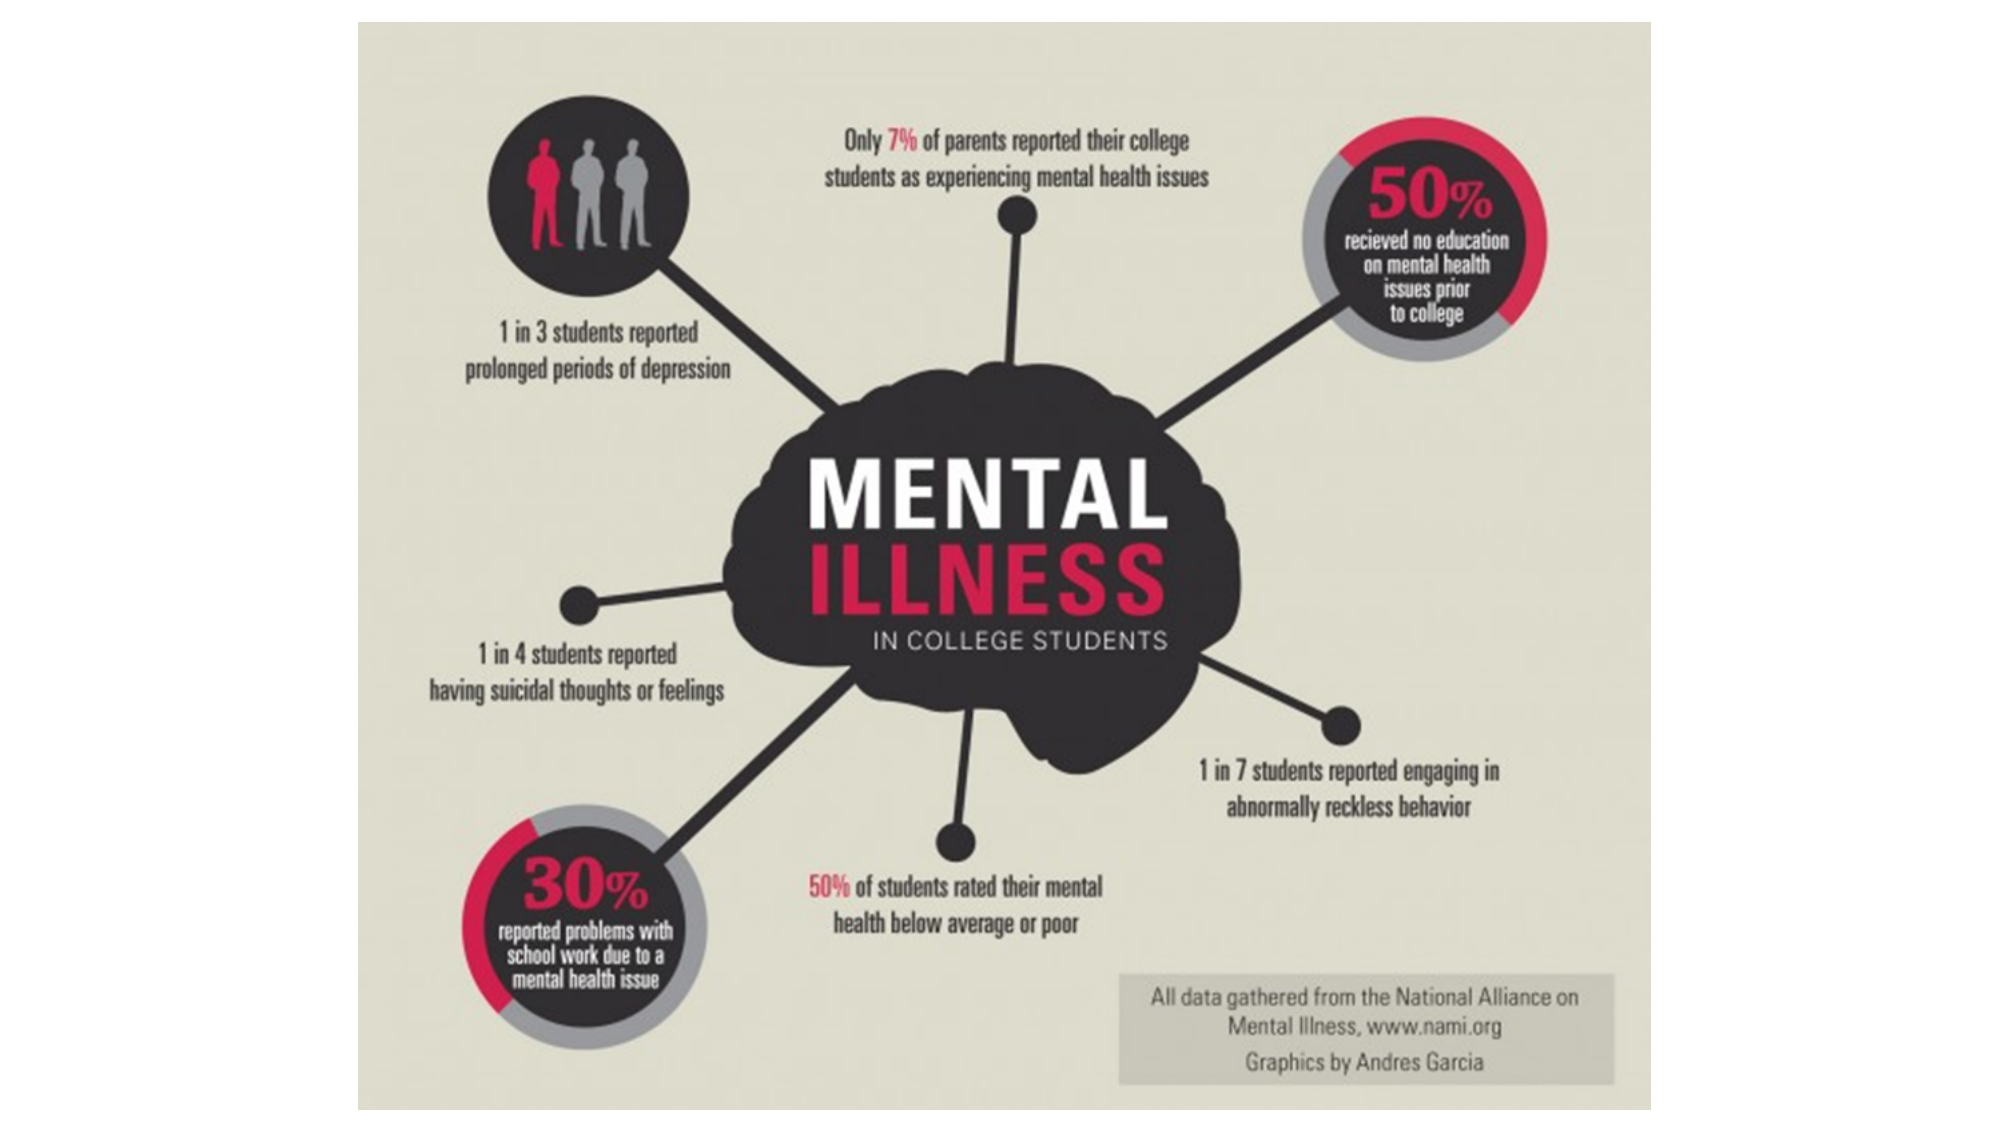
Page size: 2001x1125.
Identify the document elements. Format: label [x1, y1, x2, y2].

picture [358, 22, 1651, 1110]
